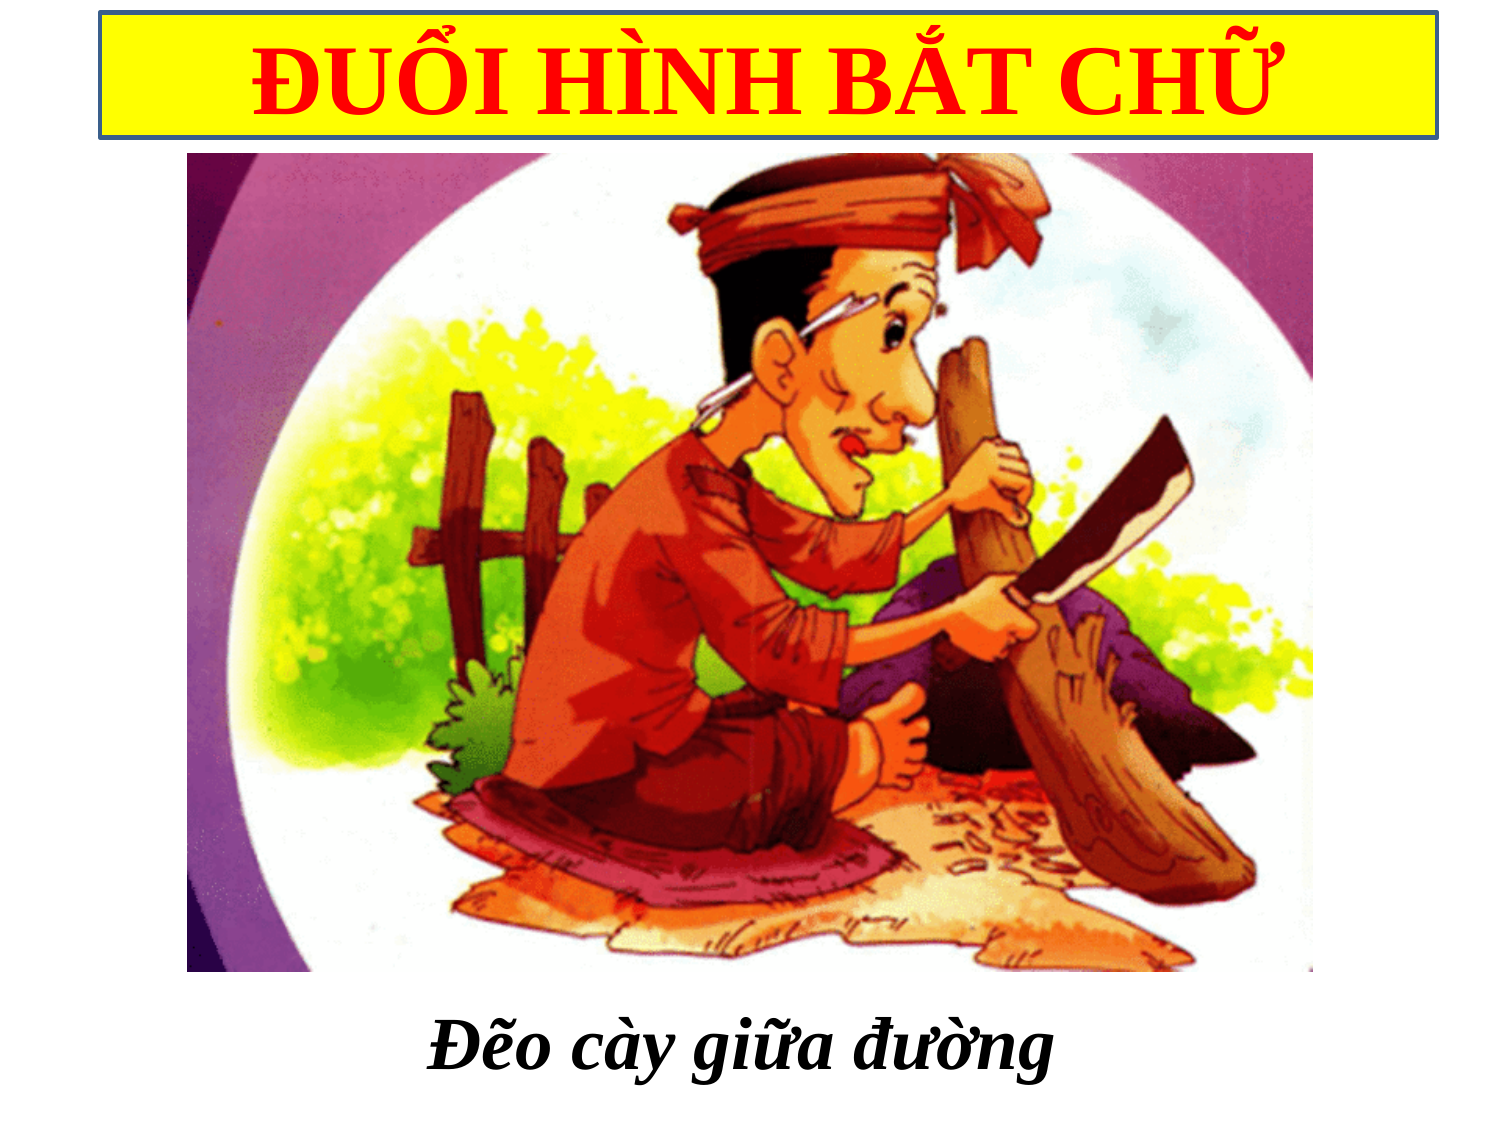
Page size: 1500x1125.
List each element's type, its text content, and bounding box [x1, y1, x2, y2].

picture [187, 152, 1313, 973]
text_box ĐUỔI HÌNH BẮT CHỮ [98, 10, 1439, 140]
text_box Đẽo cày giữa đường [412, 987, 1071, 1093]
